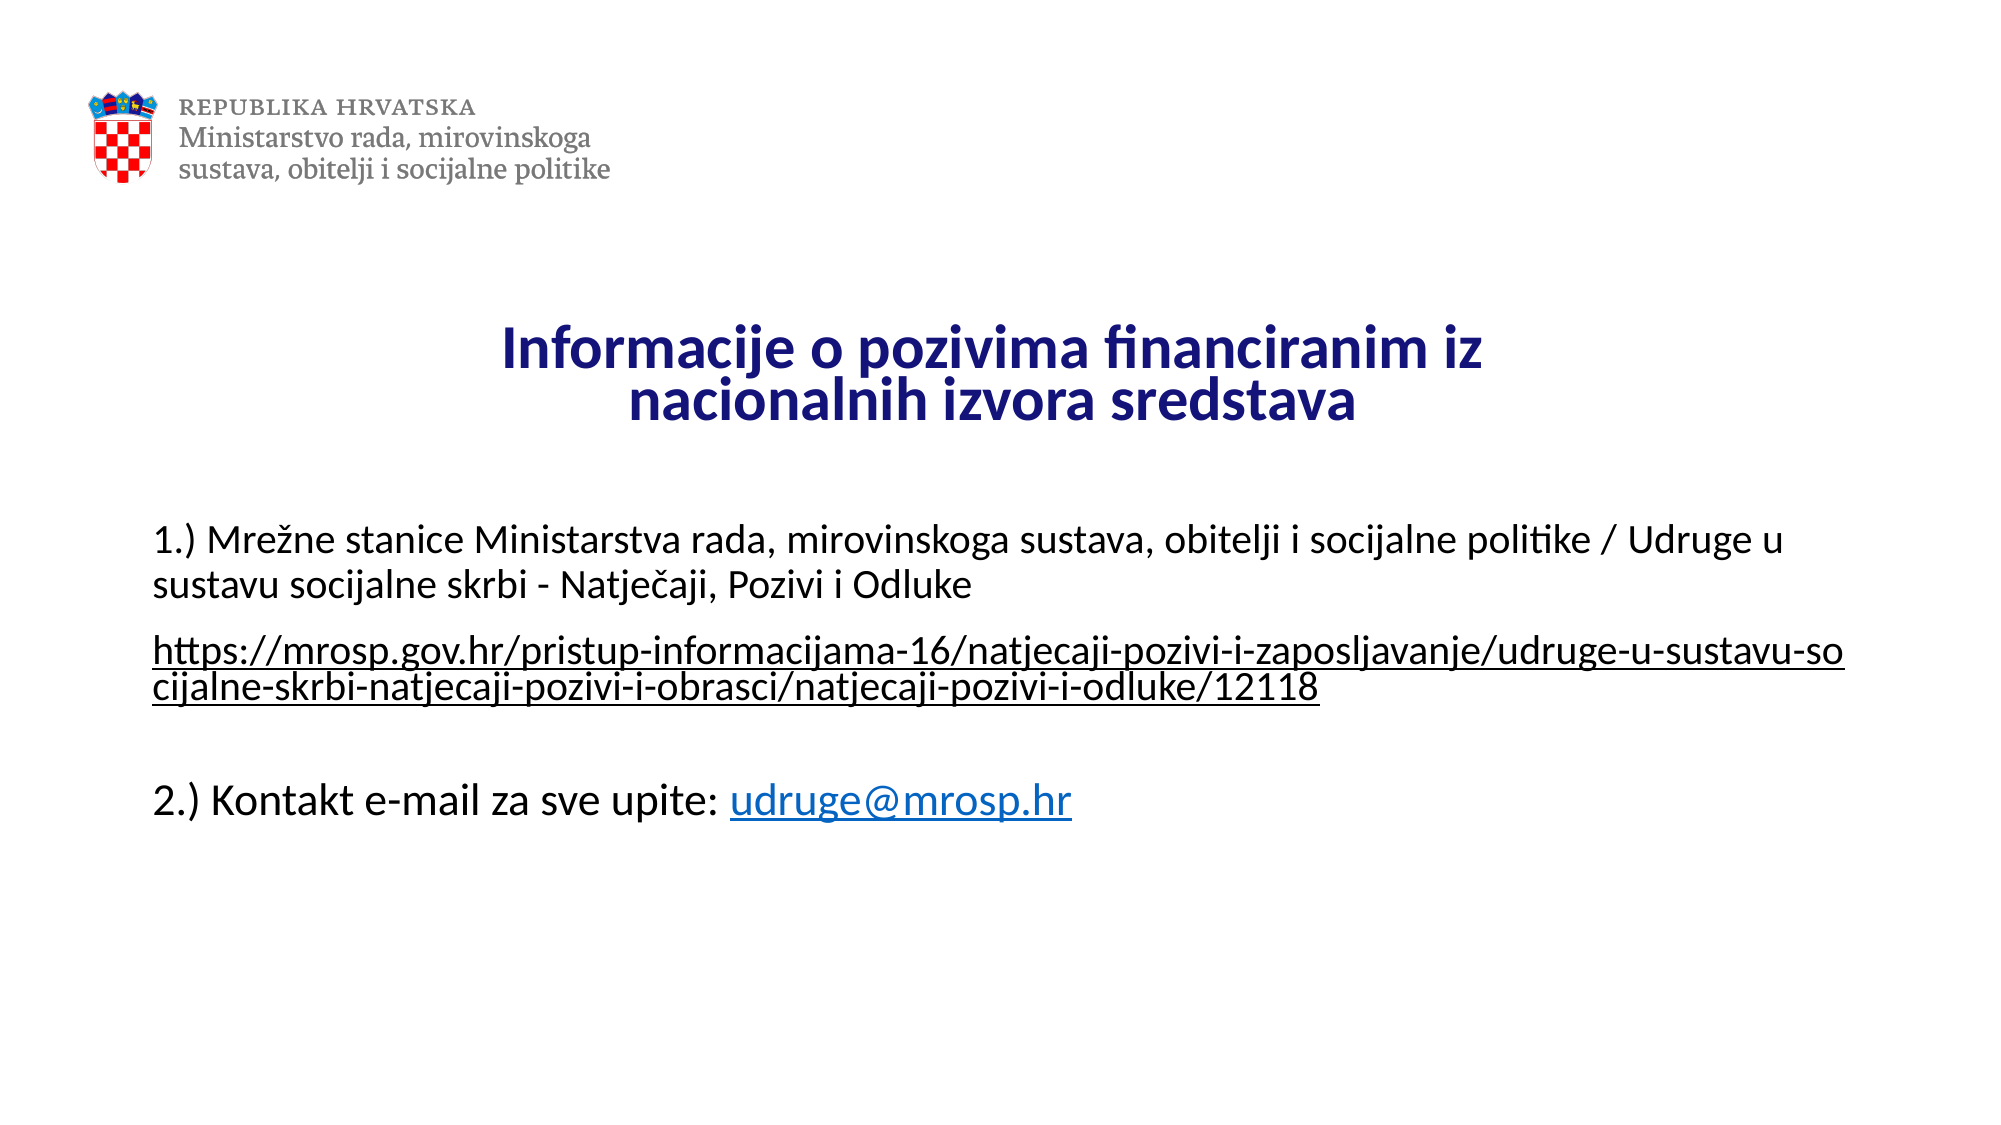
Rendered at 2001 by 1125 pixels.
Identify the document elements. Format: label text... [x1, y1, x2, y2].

list Informacije o pozivima financiranim iz nacionalnih izvora sredstava 1.) Mrežne stanice Ministarstva rada, mirovinskoga sustava, obitelji i socijalne politike / Udruge u sustavu socijalne skrbi - Natječaji, Pozivi i Odluke https://mrosp.gov.hr/pristup-informacijama-16/natjecaji-pozivi-i-zaposljavanje/udruge-u-sustavu-socijalne-skrbi-natjecaji-pozivi-i-obrasci/natjecaji-pozivi-i-odluke/12118 2.) Kontakt e-mail za sve upite: udruge@mrosp.hr [137, 238, 1863, 1014]
picture [88, 90, 613, 185]
